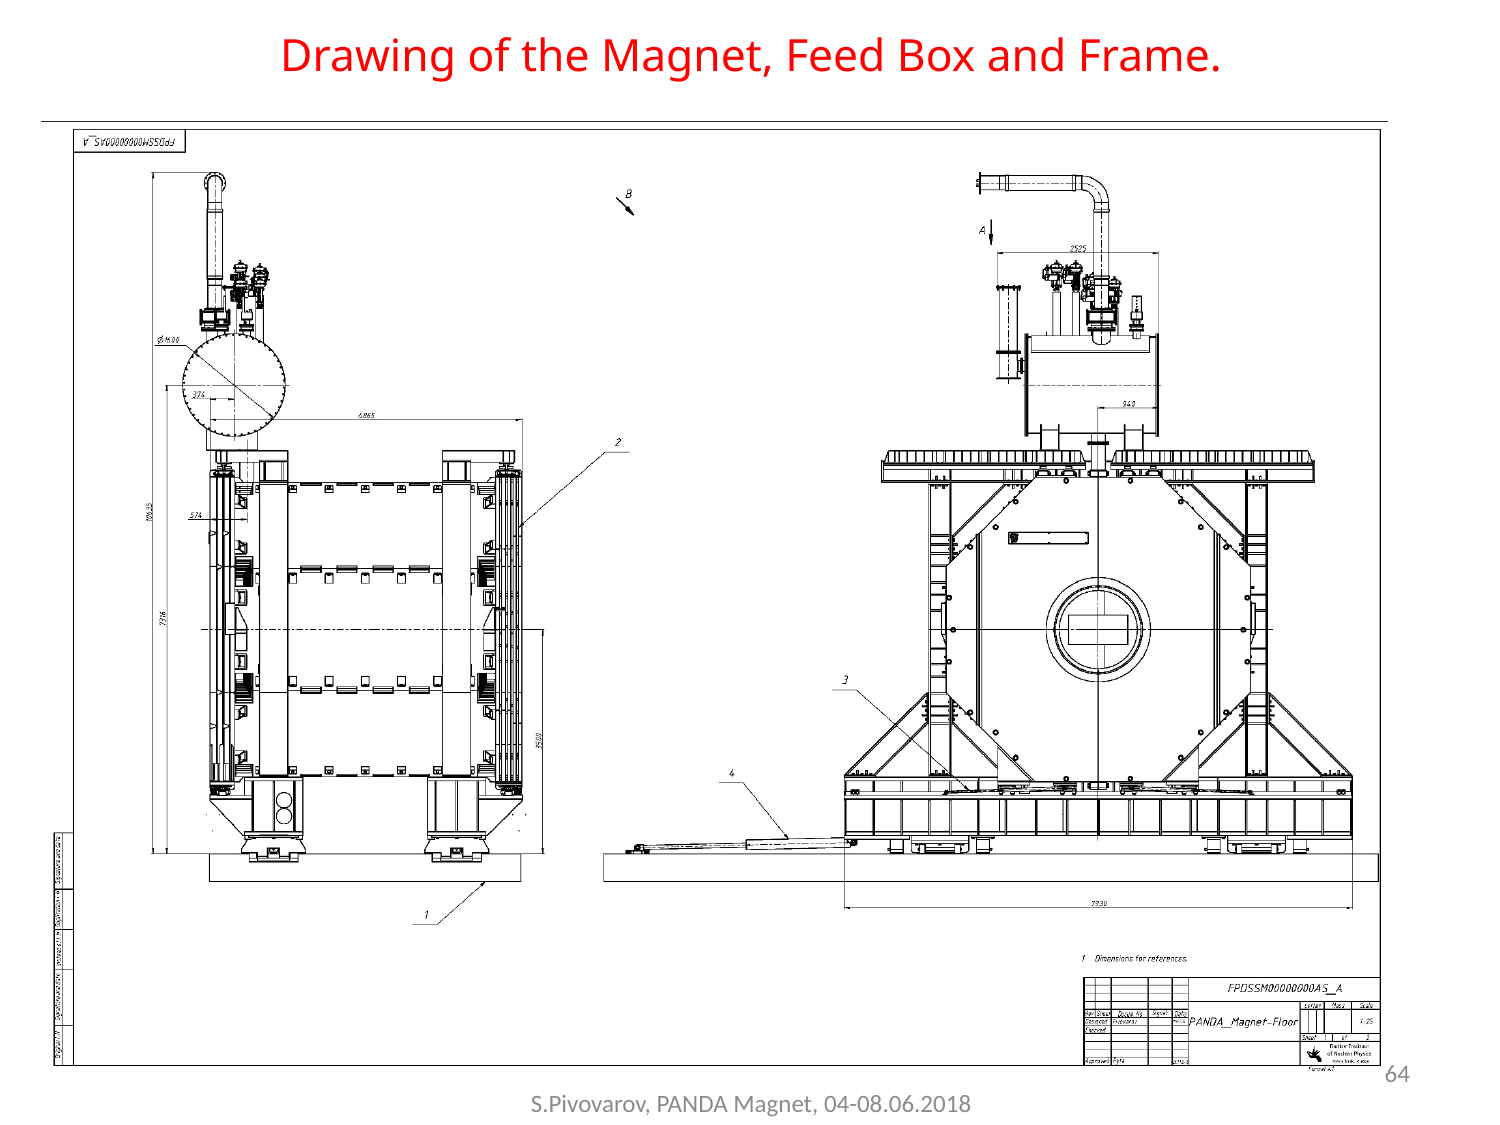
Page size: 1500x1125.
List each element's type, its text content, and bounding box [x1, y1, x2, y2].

slide_number 64 [1074, 1042, 1425, 1103]
footer S.Pivovarov, PANDA Magnet, 04-08.06.2018 [514, 1080, 990, 1125]
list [41, 121, 1389, 1073]
title Drawing of the Magnet, Feed Box and Frame. [76, 19, 1427, 88]
